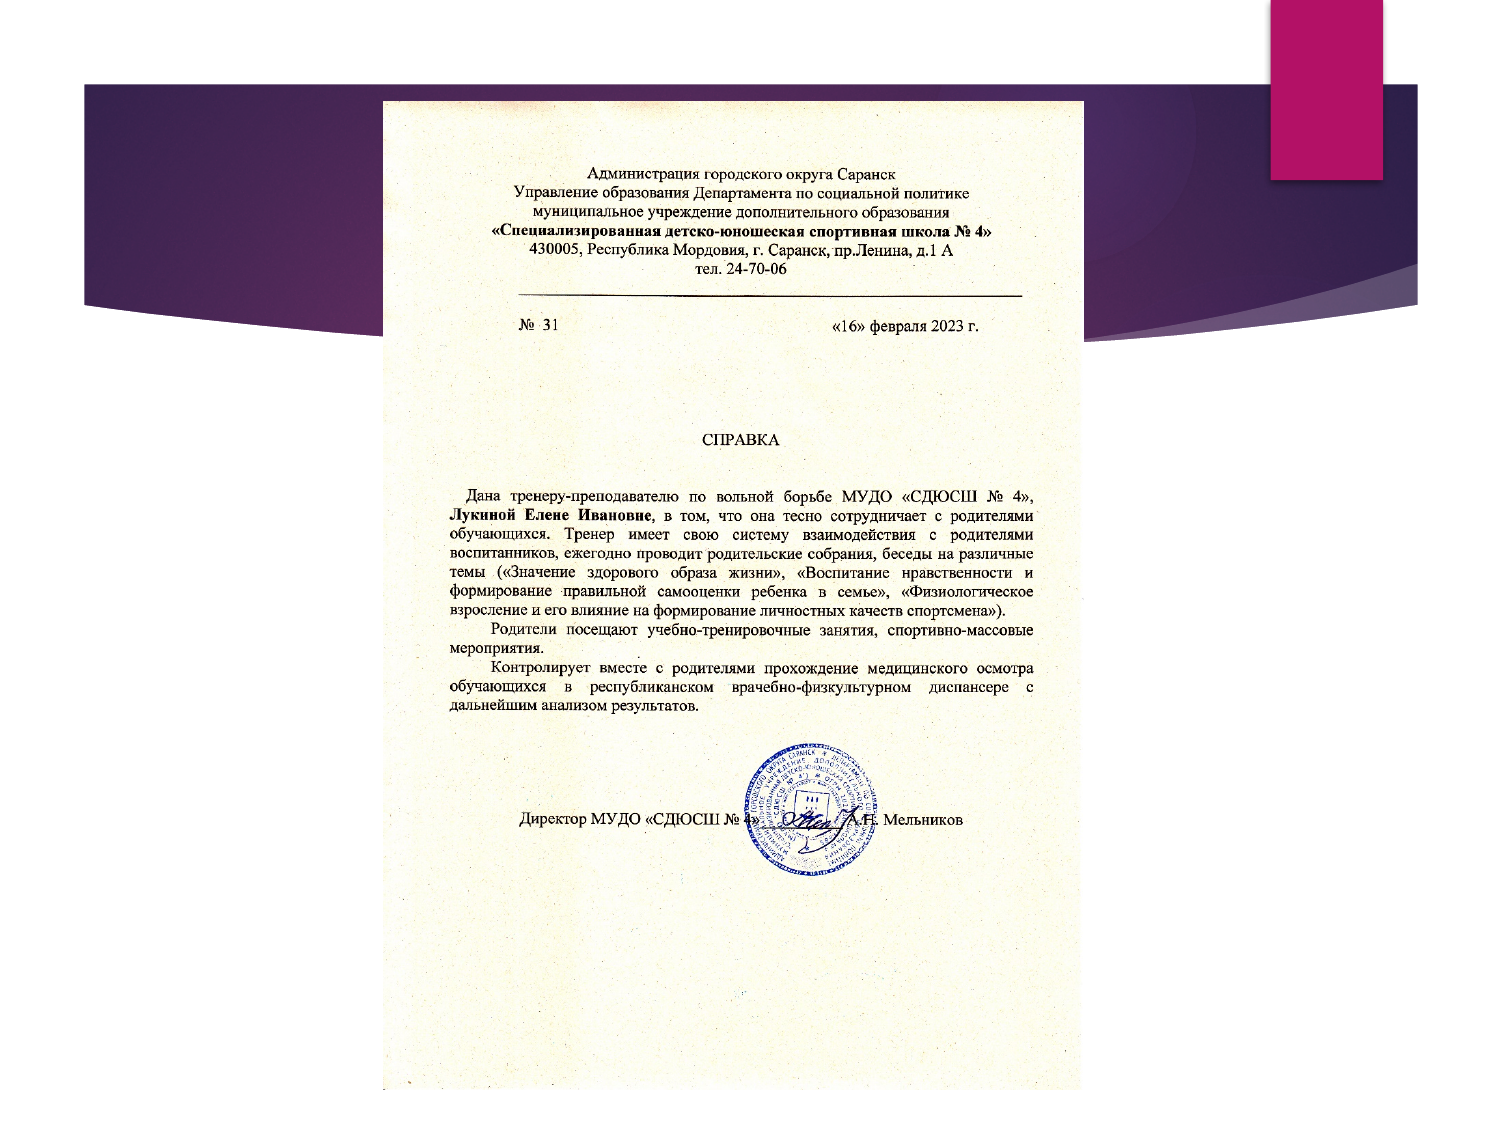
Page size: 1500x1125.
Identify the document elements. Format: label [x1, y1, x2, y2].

picture [383, 101, 1084, 1090]
